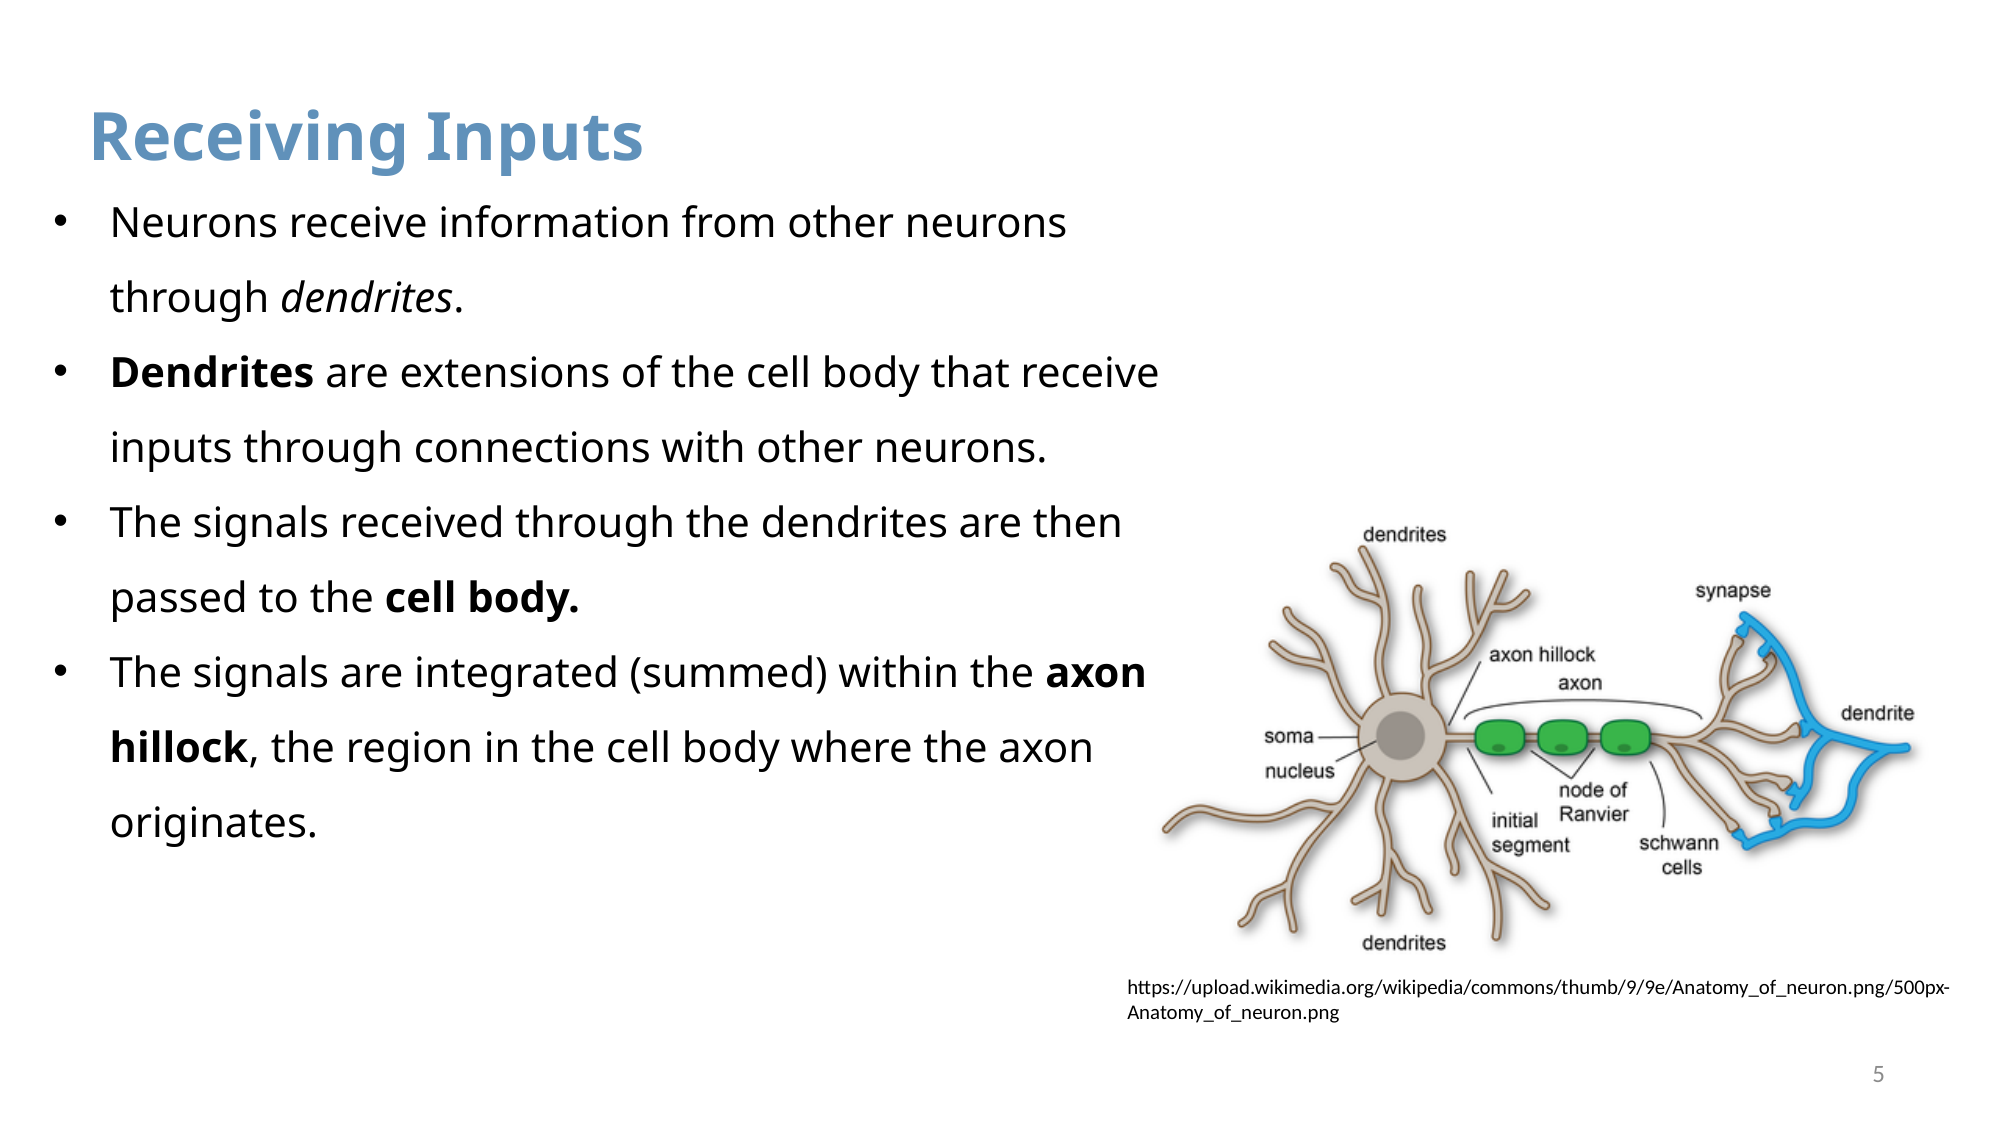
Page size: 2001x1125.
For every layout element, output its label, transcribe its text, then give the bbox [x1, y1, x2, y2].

title Receiving Inputs [68, 61, 1932, 201]
text_box Neurons receive information from other neurons through dendrites. Dendrites are extensions of the cell body that receive inputs through connections with other neurons. The signals received through the dendrites are then passed to the cell body. The signals are integrated (summed) within the axon hillock, the region in the cell body where the axon originates. [38, 162, 1203, 992]
slide_number 5 [1433, 1042, 1900, 1103]
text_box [1112, 524, 1970, 1032]
